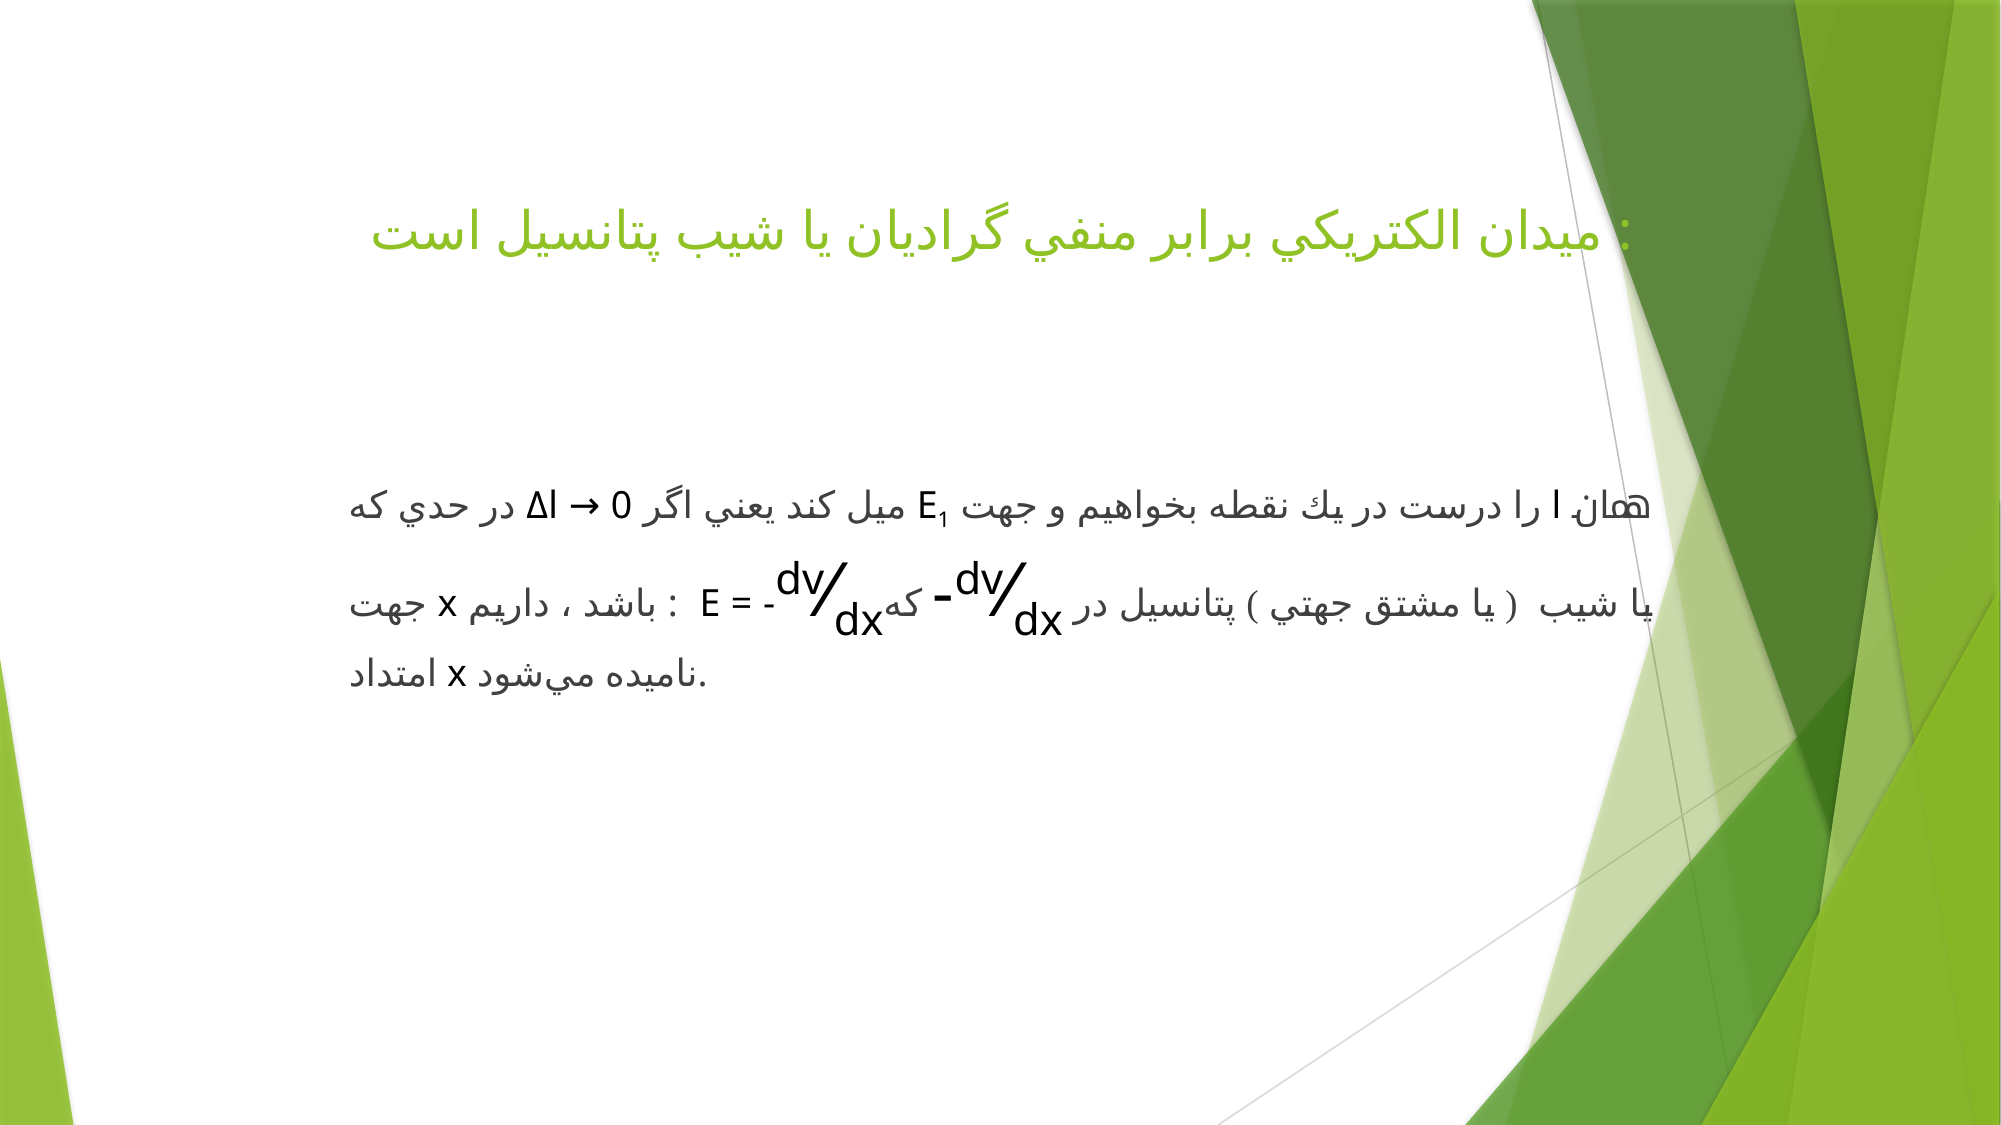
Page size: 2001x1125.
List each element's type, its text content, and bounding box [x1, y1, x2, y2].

list در حدي كه Δl → 0 ميل كند يعني اگر E1 را درست در يك نقطه بخواهيم و جهت l همان جهت x باشد ، داريم : E = -dv⁄dxكه -dv⁄dx يا شيب ( يا مشتق جهتي ) پتانسيل در امتداد x ناميده مي‌شود. [333, 467, 1669, 799]
title ميدان الكتريكي برابر منفي گراديان يا شيب پتانسيل است : [338, 188, 1652, 327]
